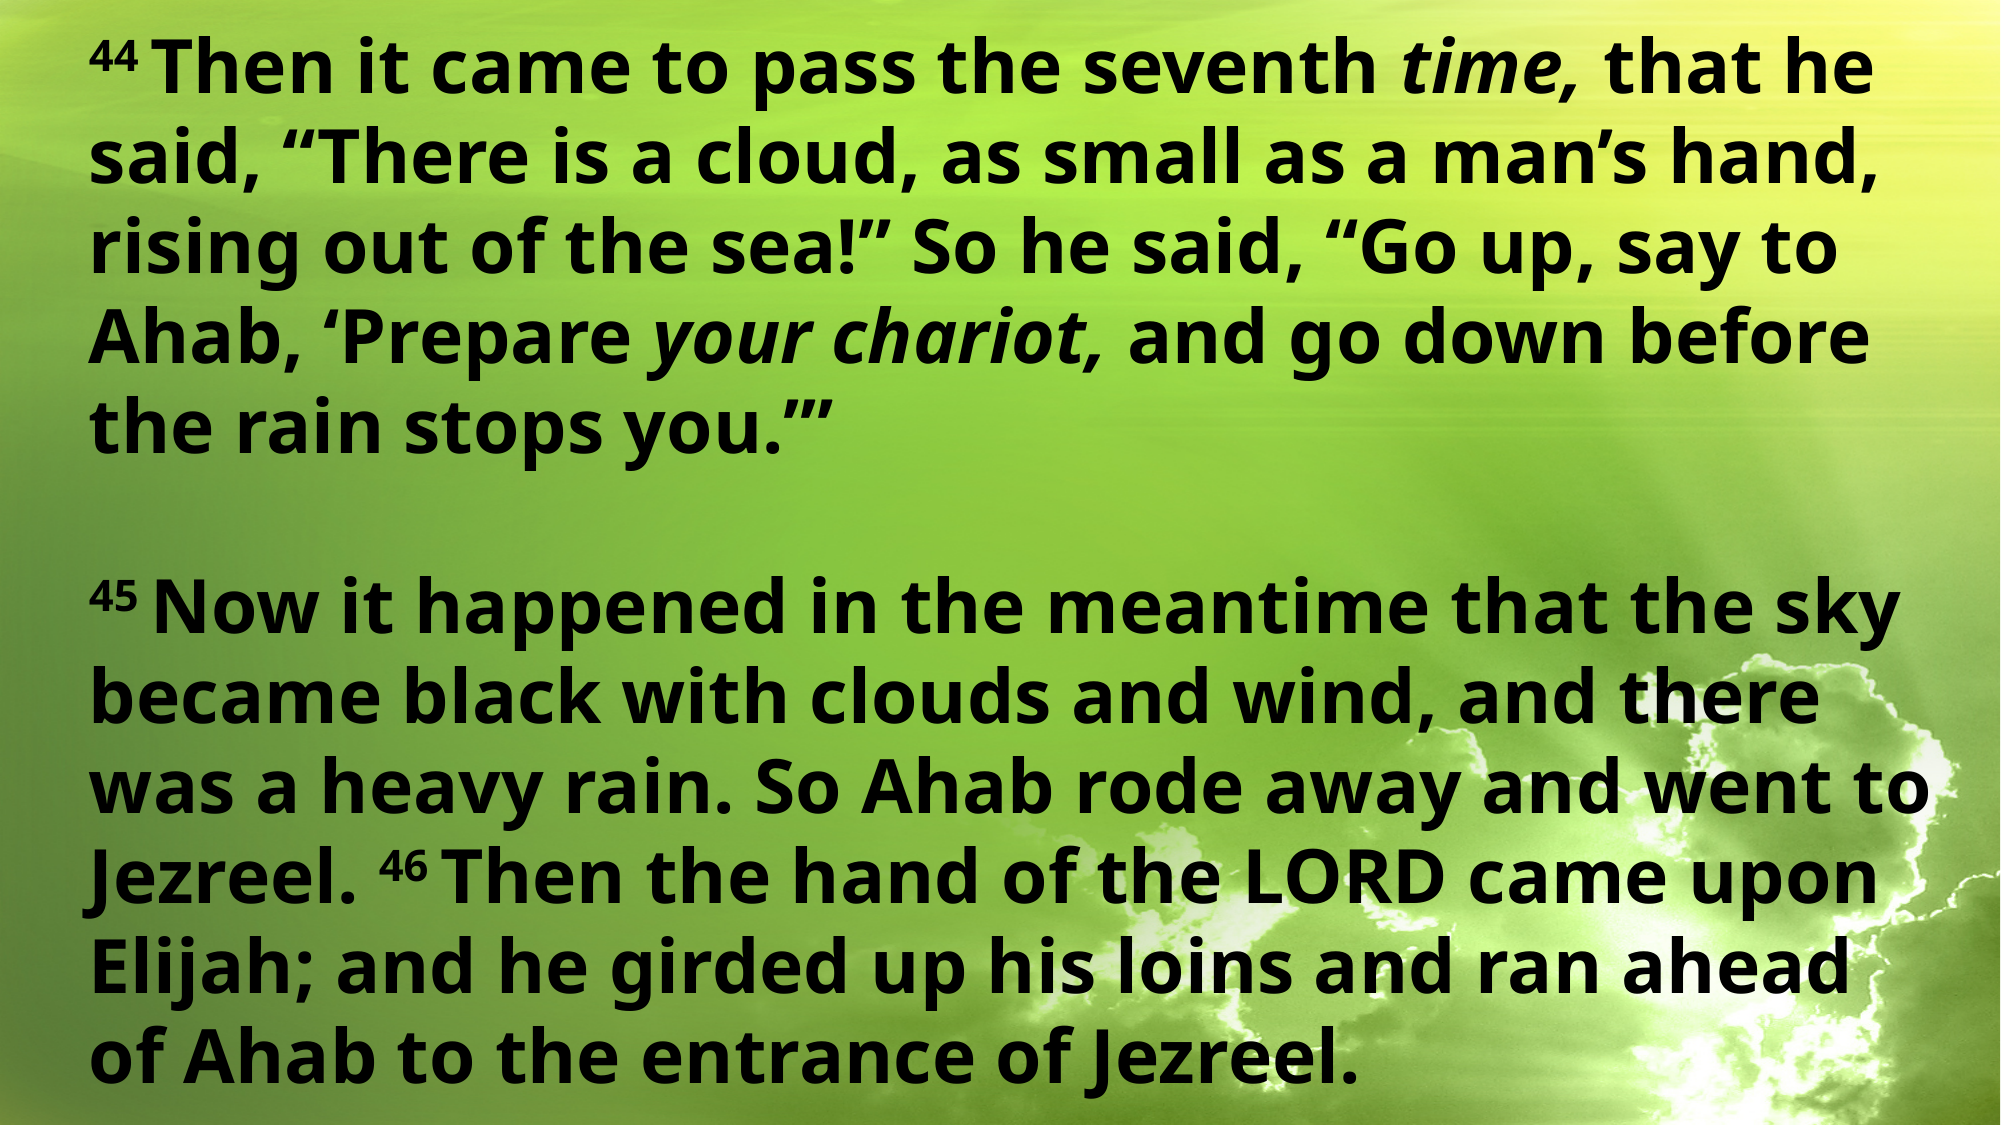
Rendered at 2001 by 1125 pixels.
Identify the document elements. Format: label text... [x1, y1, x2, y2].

text_box 44 Then it came to pass the seventh time, that he said, “There is a cloud, as small as a man’s hand, rising out of the sea!” So he said, “Go up, say to Ahab, ‘Prepare your chariot, and go down before the rain stops you.’” 45 Now it happened in the meantime that the sky became black with clouds and wind, and there was a heavy rain. So Ahab rode away and went to Jezreel. 46 Then the hand of the Lord came upon Elijah; and he girded up his loins and ran ahead of Ahab to the entrance of Jezreel. 1 Kings 18:44-46 (NKJV) [74, 11, 1949, 1125]
picture [0, 0, 2001, 1125]
